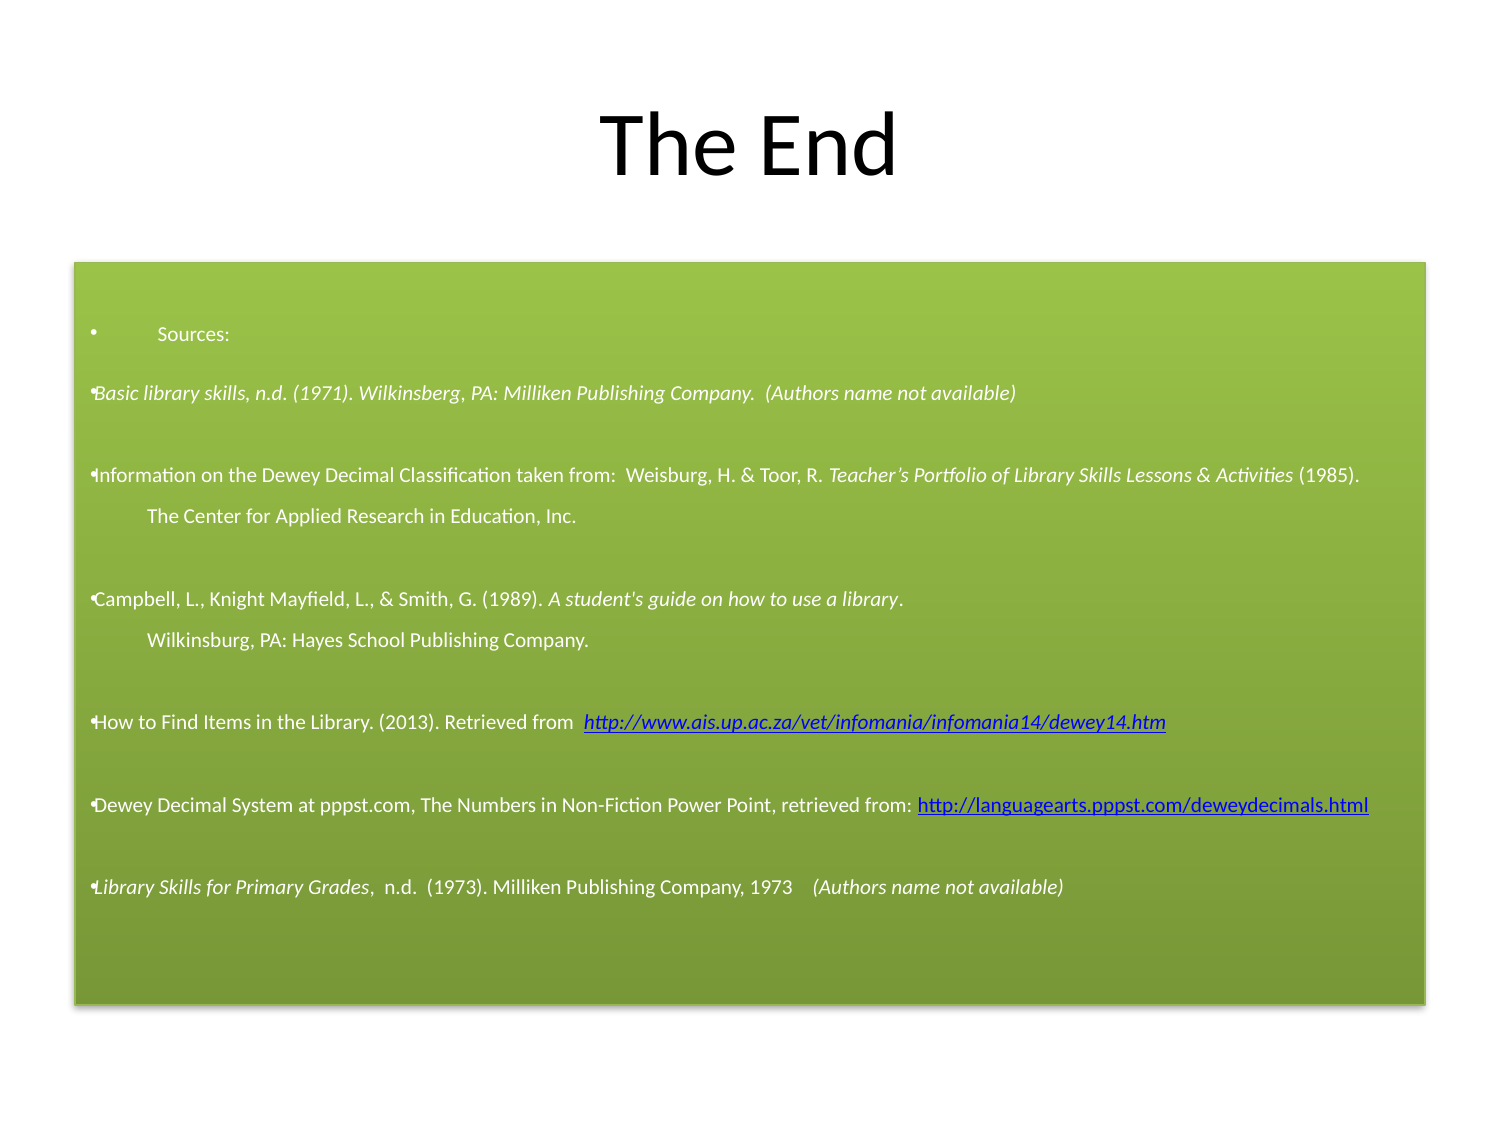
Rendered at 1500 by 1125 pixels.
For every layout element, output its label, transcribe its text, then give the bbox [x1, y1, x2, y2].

list Sources: Basic library skills, n.d. (1971). Wilkinsberg, PA: Milliken Publishing Company. (Authors name not available) Information on the Dewey Decimal Classification taken from: Weisburg, H. & Toor, R. Teacher’s Portfolio of Library Skills Lessons & Activities (1985). The Center for Applied Research in Education, Inc. Campbell, L., Knight Mayfield, L., & Smith, G. (1989). A student's guide on how to use a library. Wilkinsburg, PA: Hayes School Publishing Company. How to Find Items in the Library. (2013). Retrieved from http://www.ais.up.ac.za/vet/infomania/infomania14/dewey14.htm Dewey Decimal System at pppst.com, The Numbers in Non-Fiction Power Point, retrieved from: http://languagearts.pppst.com/deweydecimals.html Library Skills for Primary Grades, n.d. (1973). Milliken Publishing Company, 1973 (Authors name not available) [74, 262, 1426, 1006]
title The End [75, 45, 1425, 233]
